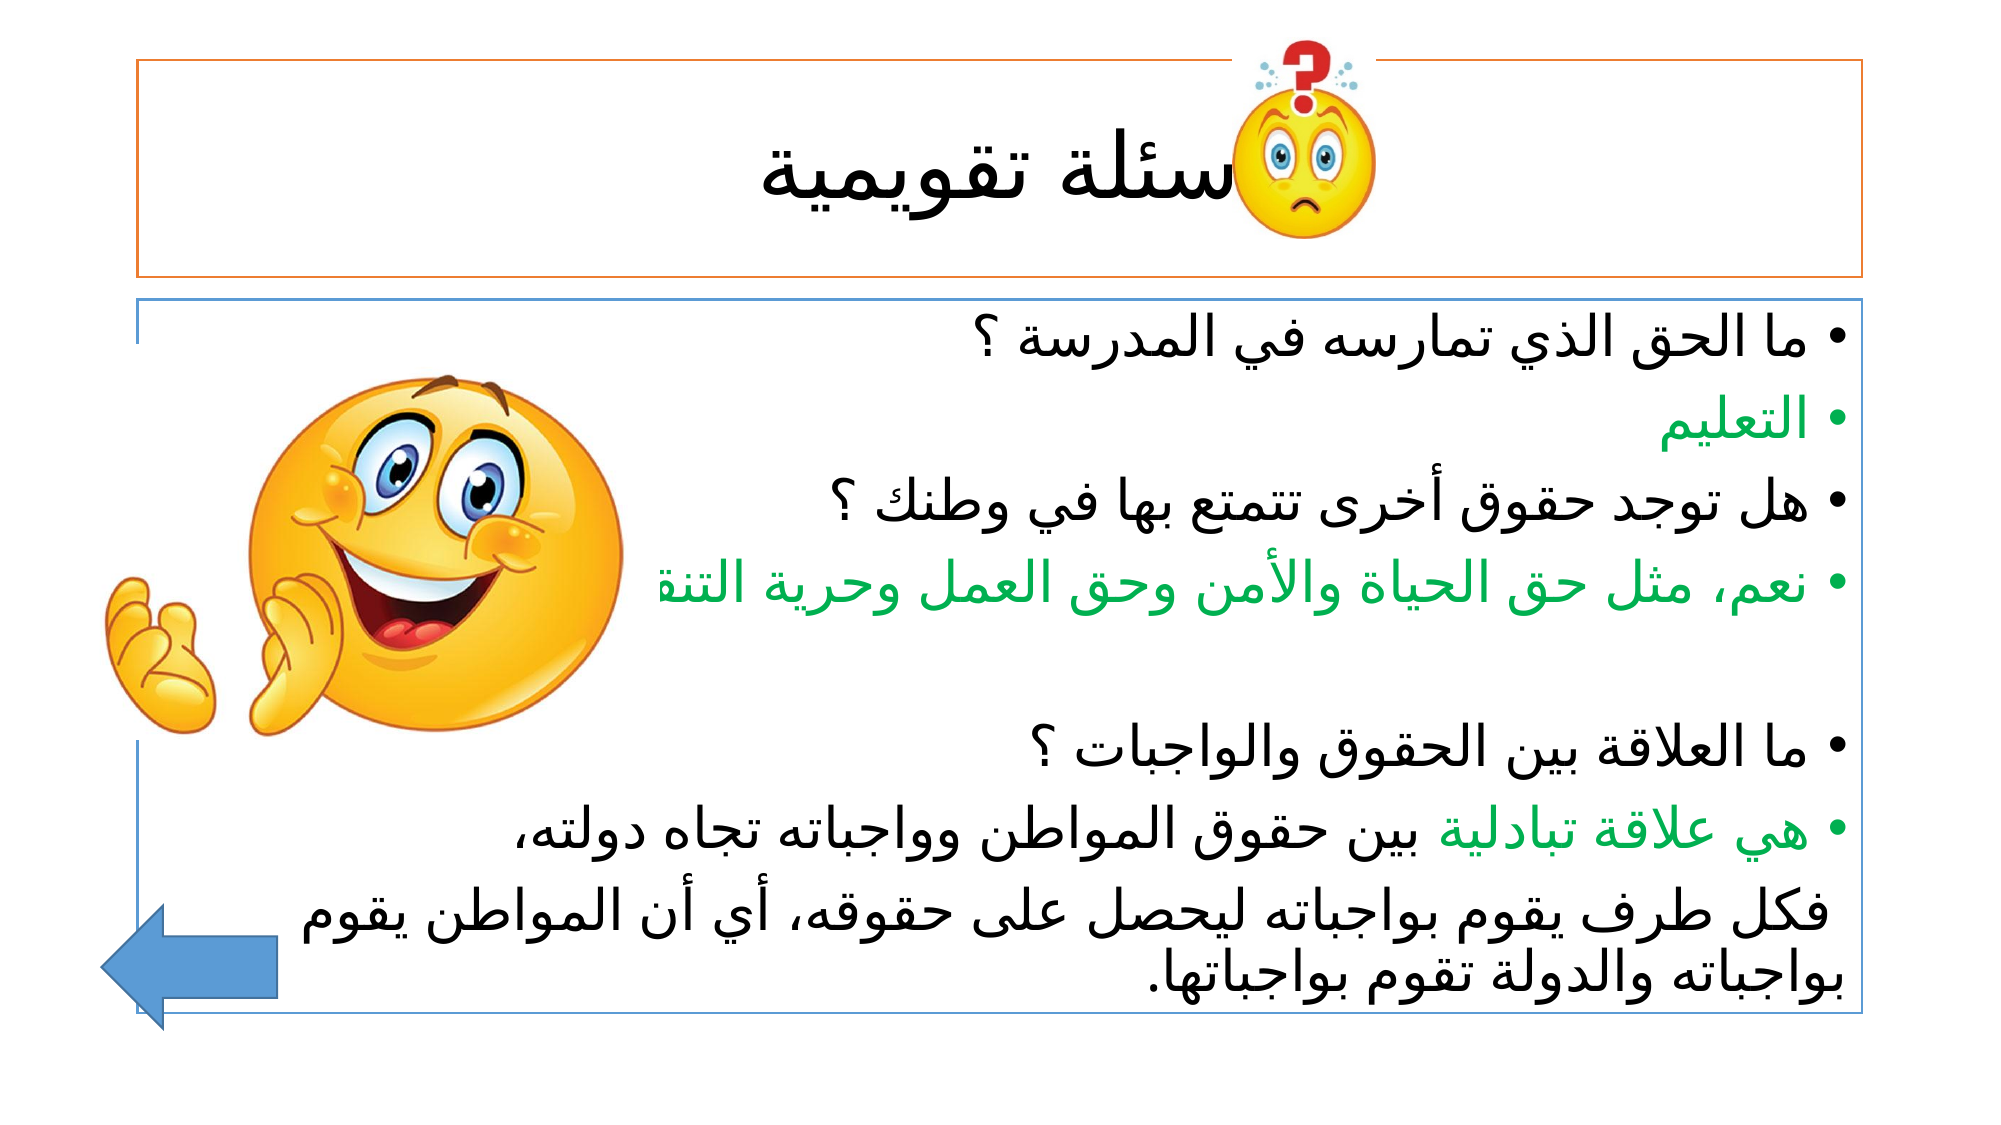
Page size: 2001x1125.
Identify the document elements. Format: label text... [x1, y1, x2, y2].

picture [1232, 37, 1376, 239]
list ما الحق الذي تمارسه في المدرسة ؟ التعليم هل توجد حقوق أخرى تتمتع بها في وطنك ؟ نعم، مثل حق الحياة والأمن وحق العمل وحرية التنقل وغيرها ما العلاقة بين الحقوق والواجبات ؟ هي علاقة تبادلية بين حقوق المواطن وواجباته تجاه دولته، فكل طرف يقوم بواجباته ليحصل على حقوقه، أي أن المواطن يقوم بواجباته والدولة تقوم بواجباتها. [136, 298, 1863, 1014]
text_box [99, 903, 279, 1031]
title أسئلة تقويمية [136, 59, 1863, 278]
picture [65, 344, 660, 740]
